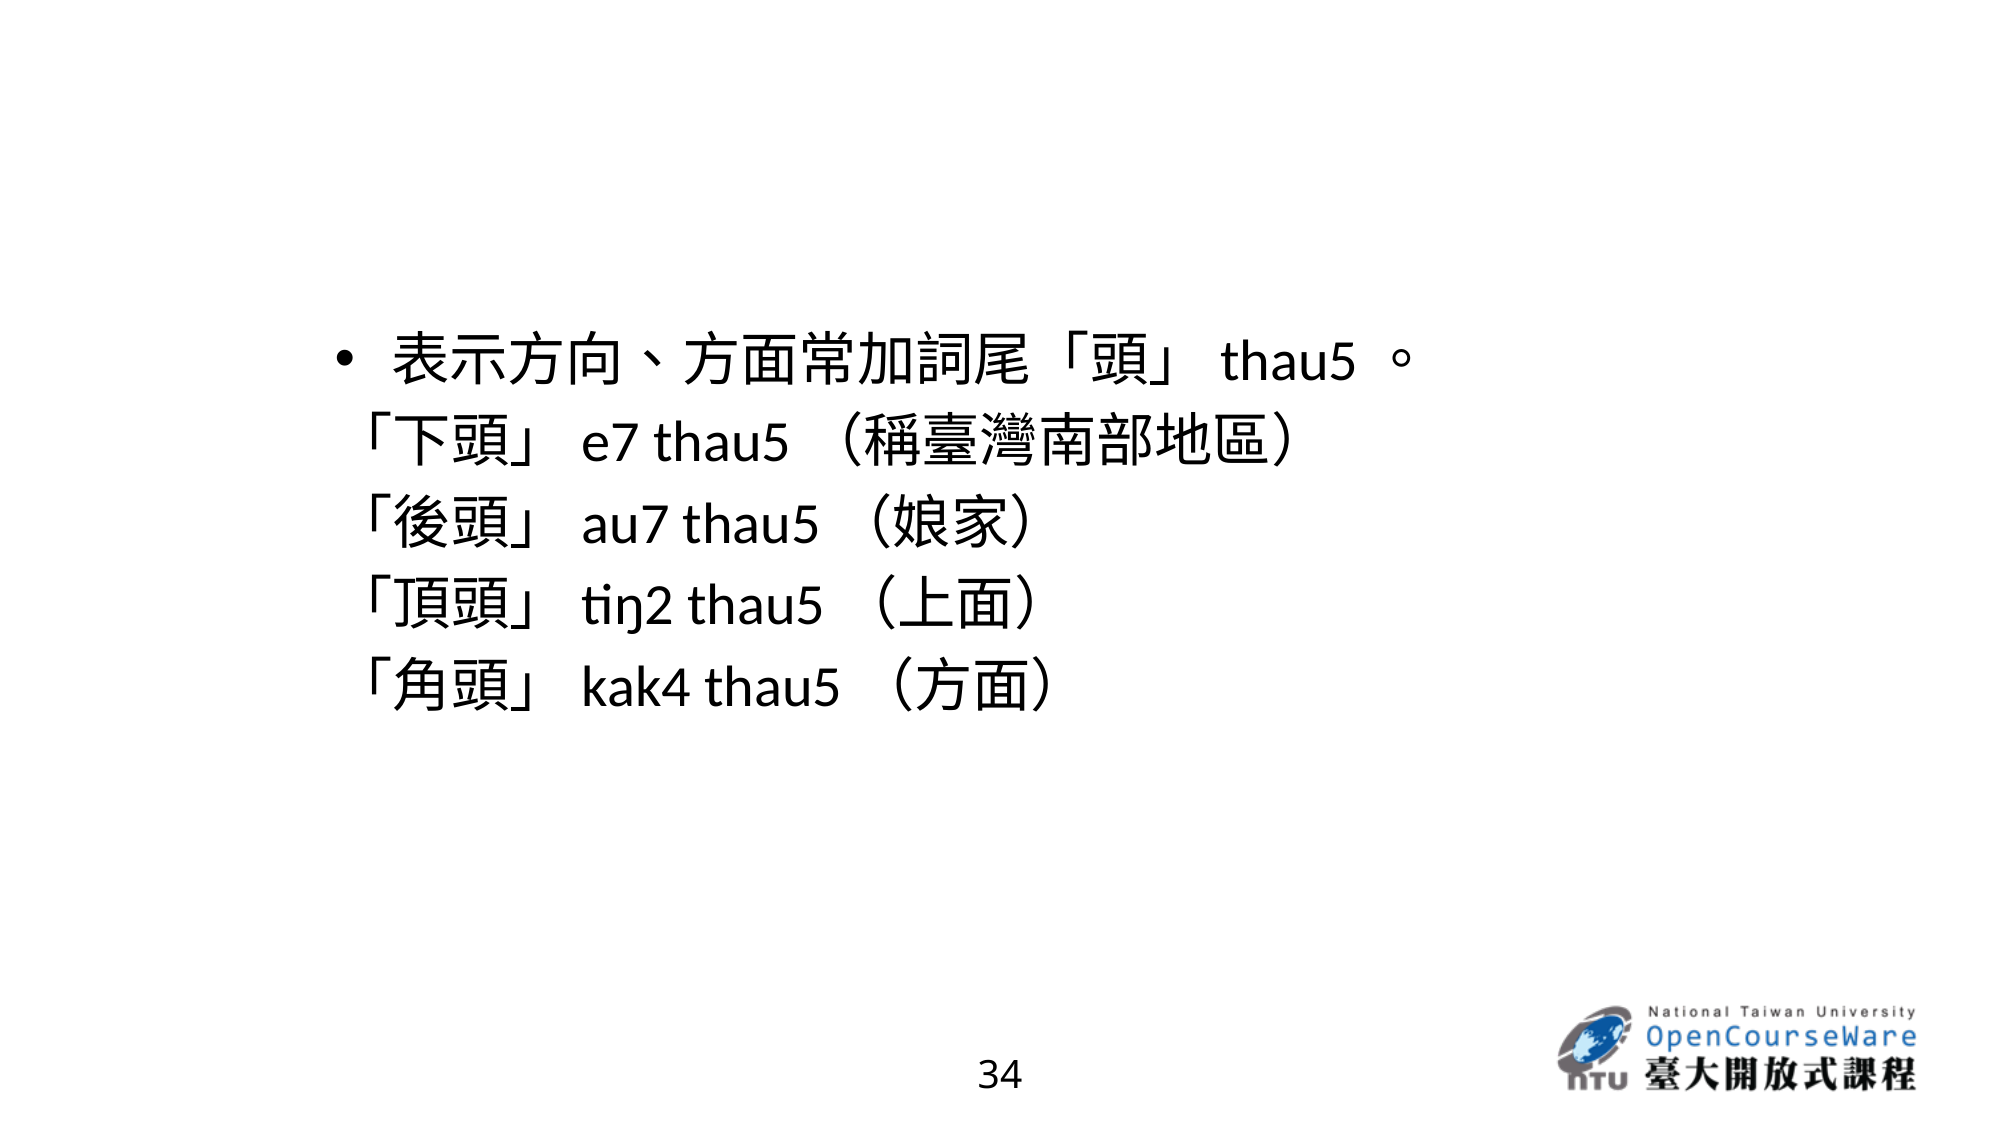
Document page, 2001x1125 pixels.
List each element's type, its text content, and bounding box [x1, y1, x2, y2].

list 表示方向、方面常加詞尾「頭」thau5。 「下頭」e7 thau5（稱臺灣南部地區） 「後頭」au7 thau5（娘家） 「頂頭」tiŋ2 thau5（上面） 「角頭」kak4 thau5（方面） [319, 314, 1681, 851]
footer 34 [683, 1042, 1317, 1103]
picture [1529, 987, 1946, 1112]
